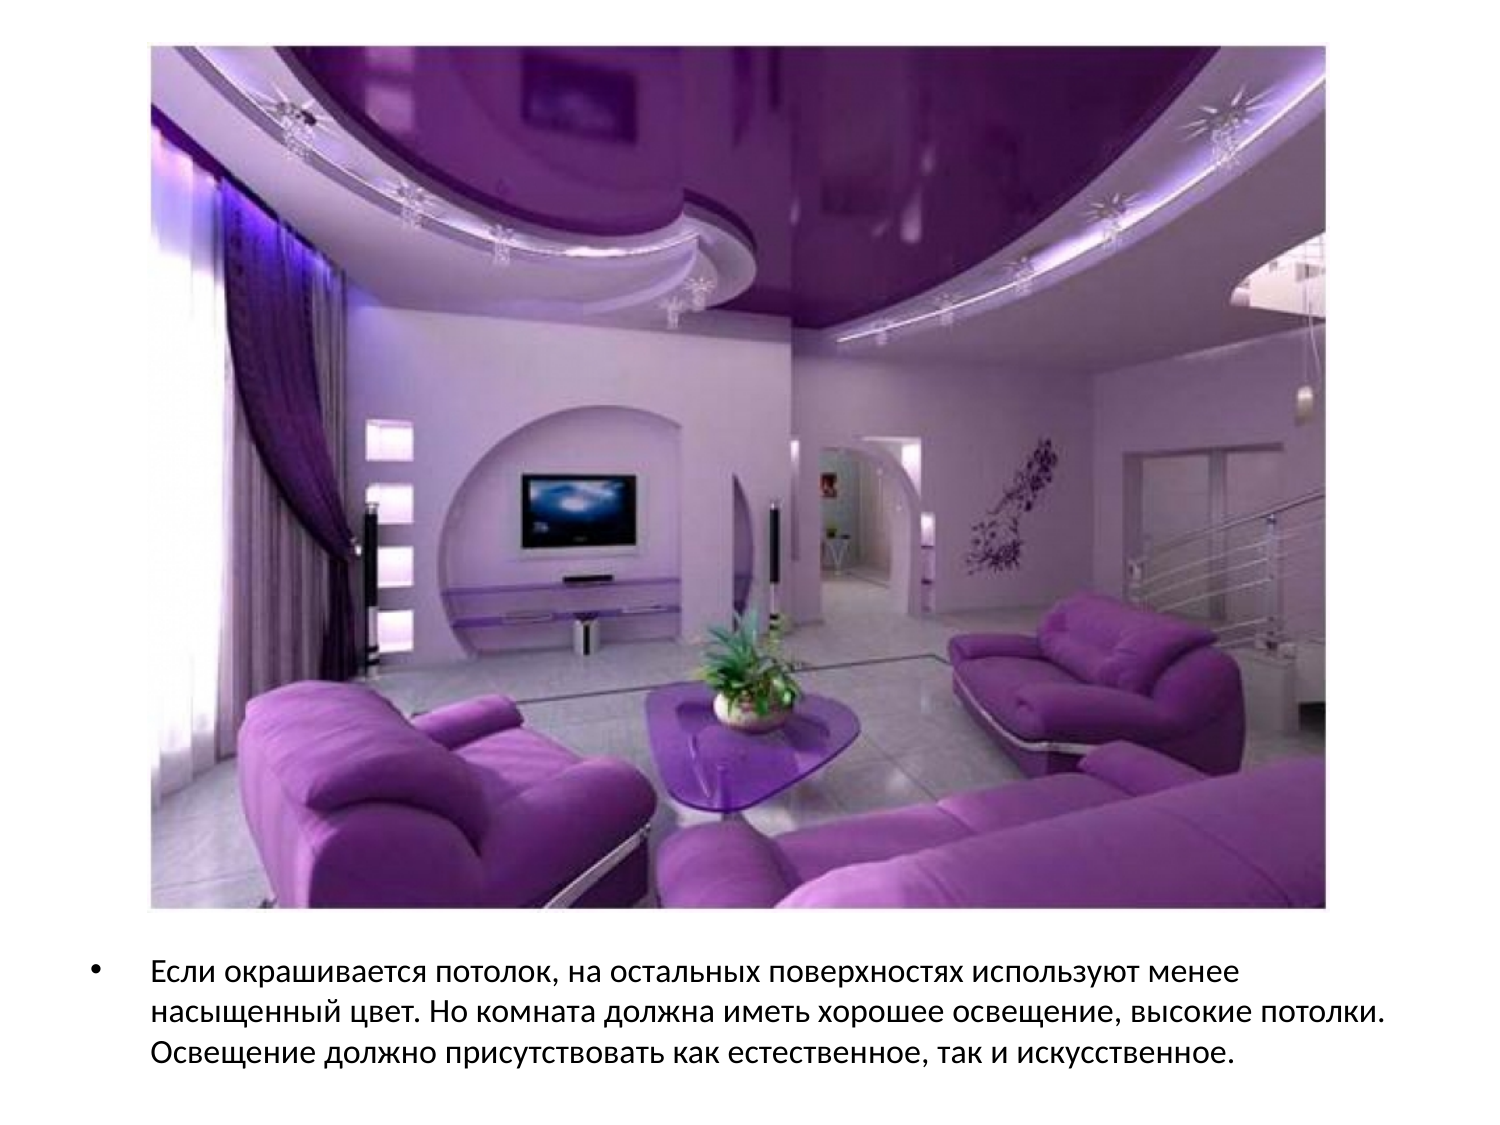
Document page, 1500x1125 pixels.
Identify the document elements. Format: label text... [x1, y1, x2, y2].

list Если окрашивается потолок, на остальных поверхностях используют менее насыщенный цвет. Но комната должна иметь хорошее освещение, высокие потолки. Освещение должно присутствовать как естественное, так и искусственное. [75, 940, 1425, 1083]
picture [147, 42, 1330, 913]
